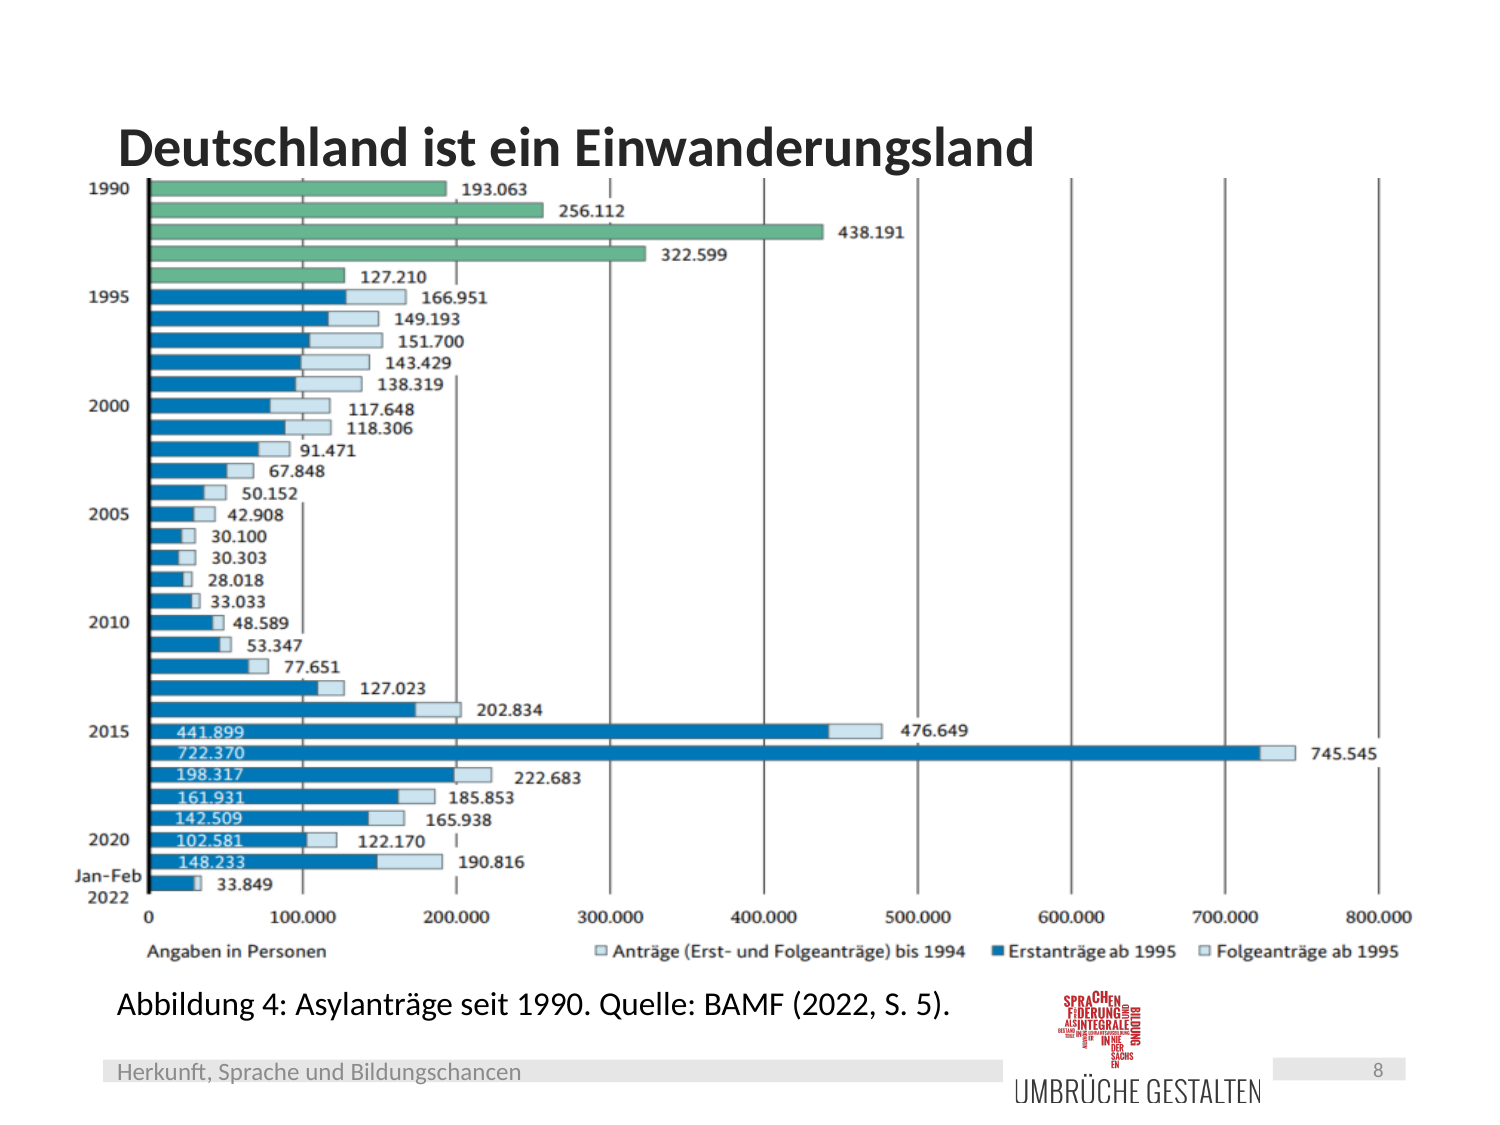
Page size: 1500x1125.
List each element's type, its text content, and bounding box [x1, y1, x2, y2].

slide_number 8 [1279, 1039, 1399, 1100]
text_box Abbildung 4: Asylanträge seit 1990. Quelle: BAMF (2022, S. 5). [102, 976, 1290, 1030]
picture [63, 178, 1424, 969]
title Deutschland ist ein Einwanderungsland [103, 86, 1397, 177]
footer Herkunft, Sprache und Bildungschancen [102, 1057, 1004, 1083]
